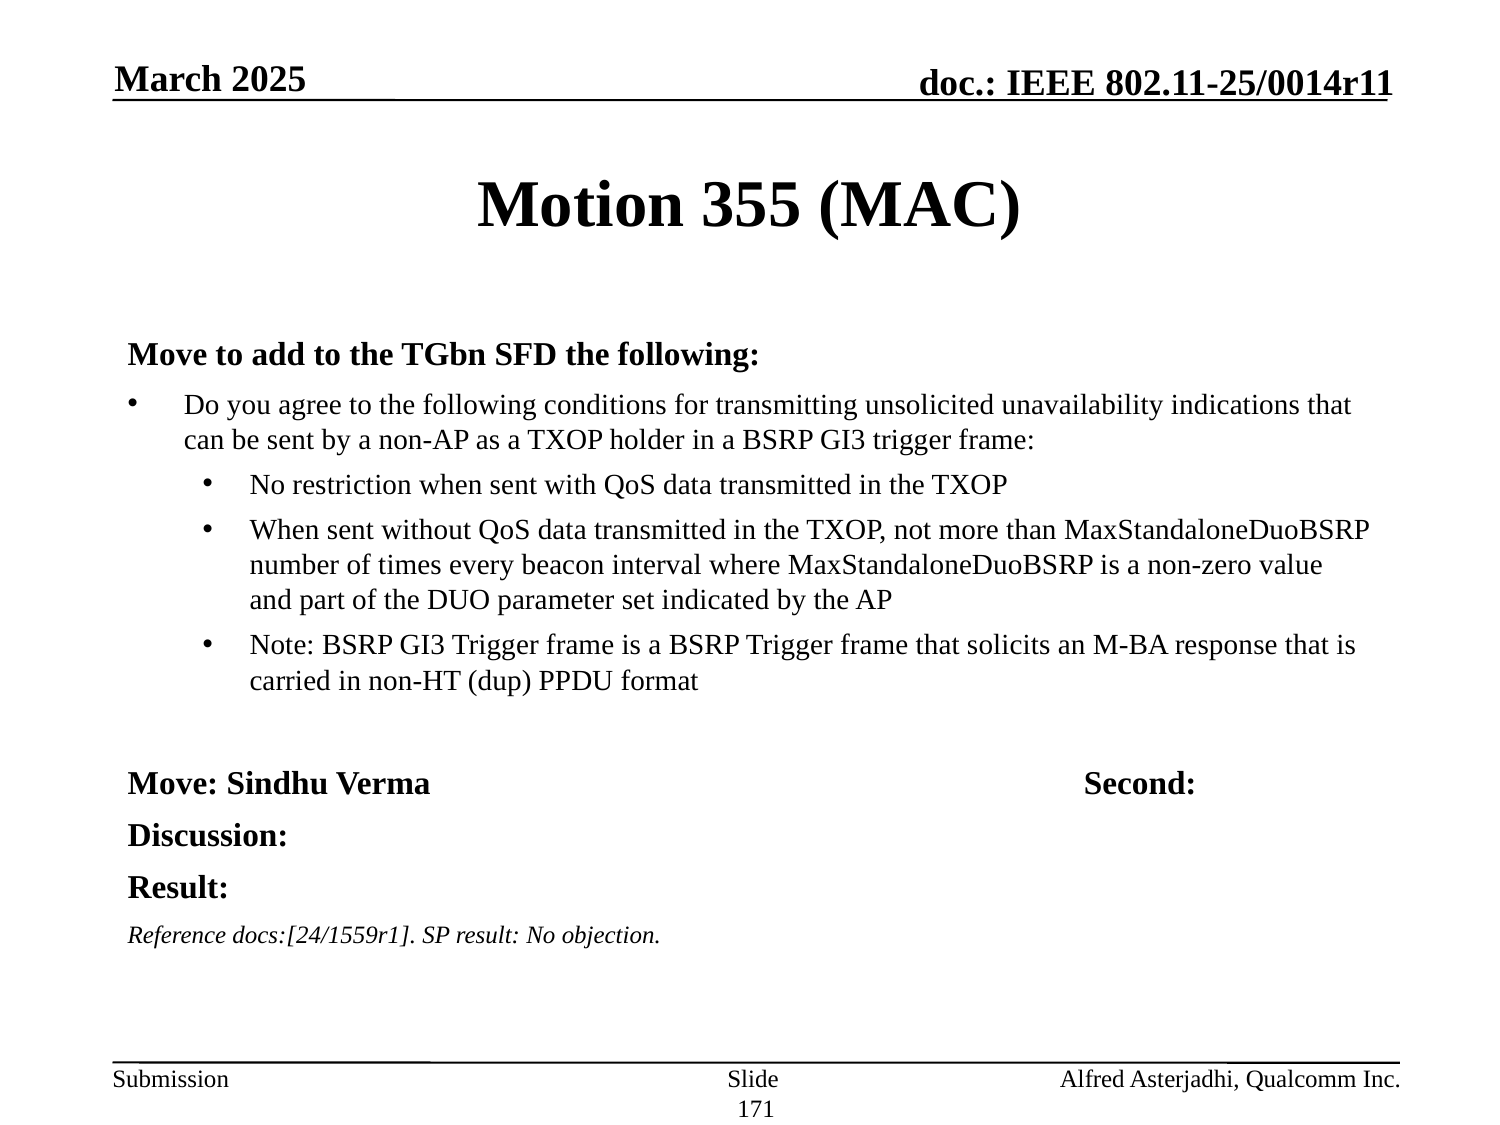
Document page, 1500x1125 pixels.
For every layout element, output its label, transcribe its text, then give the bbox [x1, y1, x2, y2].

list Move to add to the TGbn SFD the following: Do you agree to the following conditions for transmitting unsolicited unavailability indications that can be sent by a non-AP as a TXOP holder in a BSRP GI3 trigger frame: No restriction when sent with QoS data transmitted in the TXOP When sent without QoS data transmitted in the TXOP, not more than MaxStandaloneDuoBSRP number of times every beacon interval where MaxStandaloneDuoBSRP is a non-zero value and part of the DUO parameter set indicated by the AP Note: BSRP GI3 Trigger frame is a BSRP Trigger frame that solicits an M-BA response that is carried in non-HT (dup) PPDU format Move: Sindhu Verma Second: Discussion: Result: Reference docs:[24/1559r1]. SP result: No objection. [112, 324, 1388, 1063]
title Motion 355 (MAC) [112, 112, 1388, 288]
slide_number Slide 171 [712, 1061, 800, 1123]
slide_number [114, 54, 423, 100]
footer Alfred Asterjadhi, Qualcomm Inc. [878, 1061, 1402, 1093]
